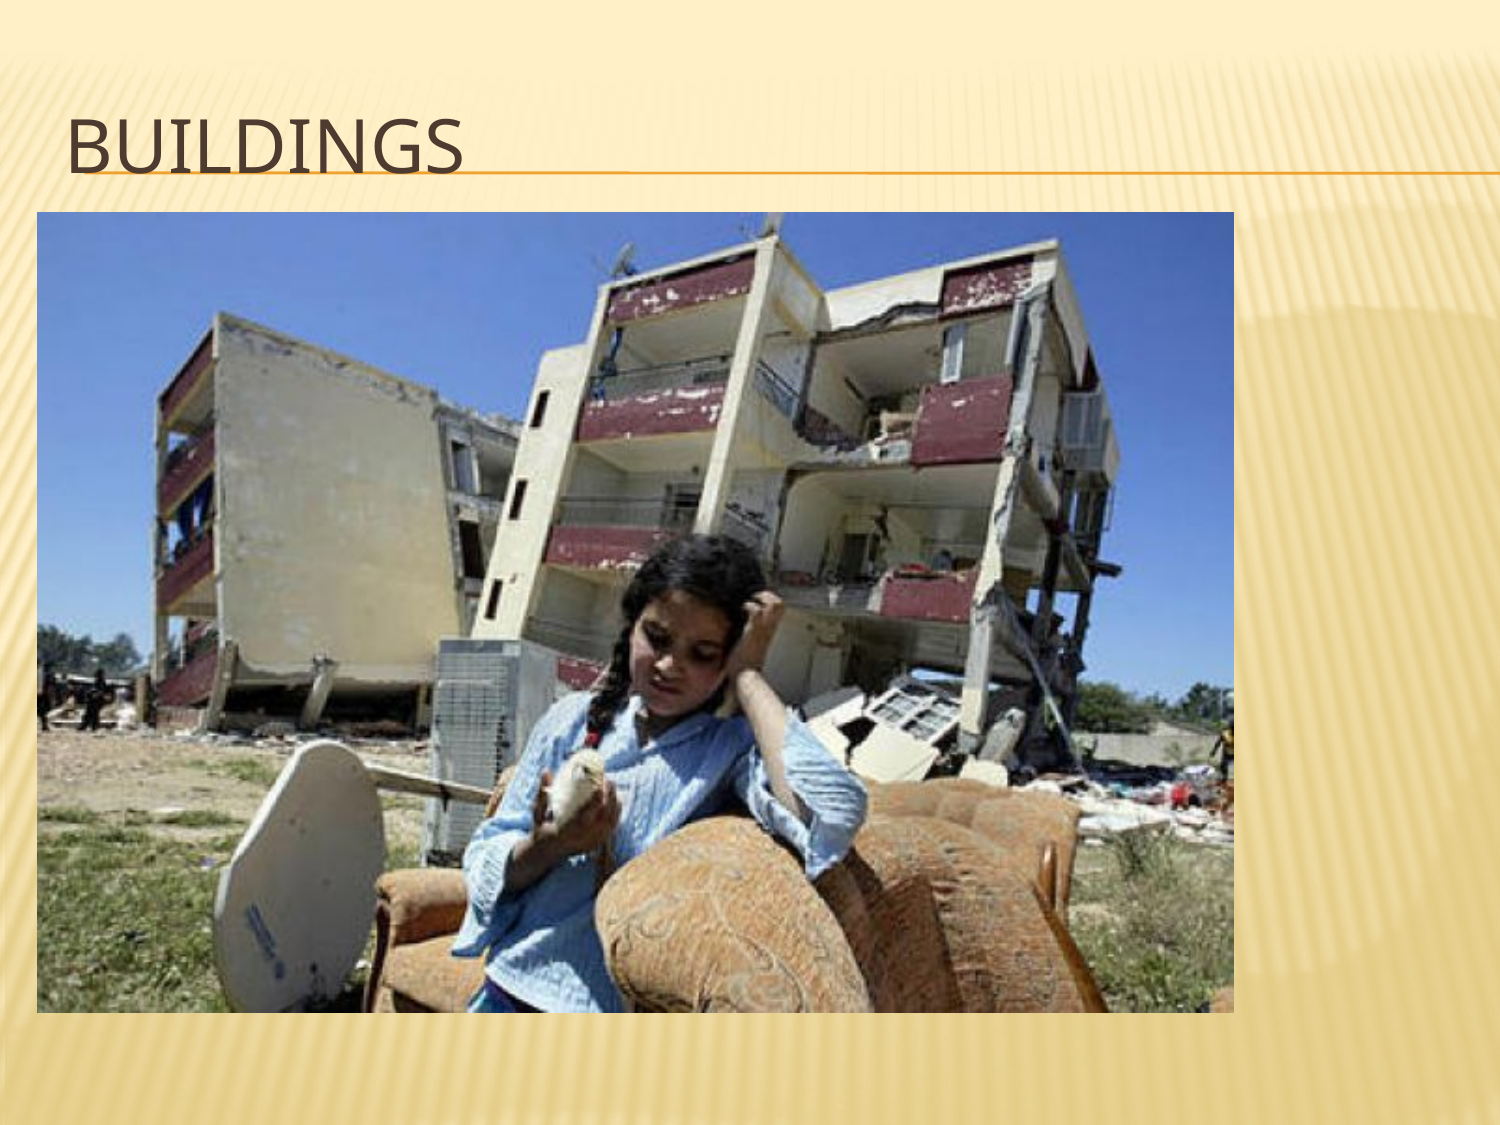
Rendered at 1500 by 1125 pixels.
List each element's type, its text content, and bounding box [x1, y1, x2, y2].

title buildings [50, 75, 1475, 213]
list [37, 212, 1235, 1013]
